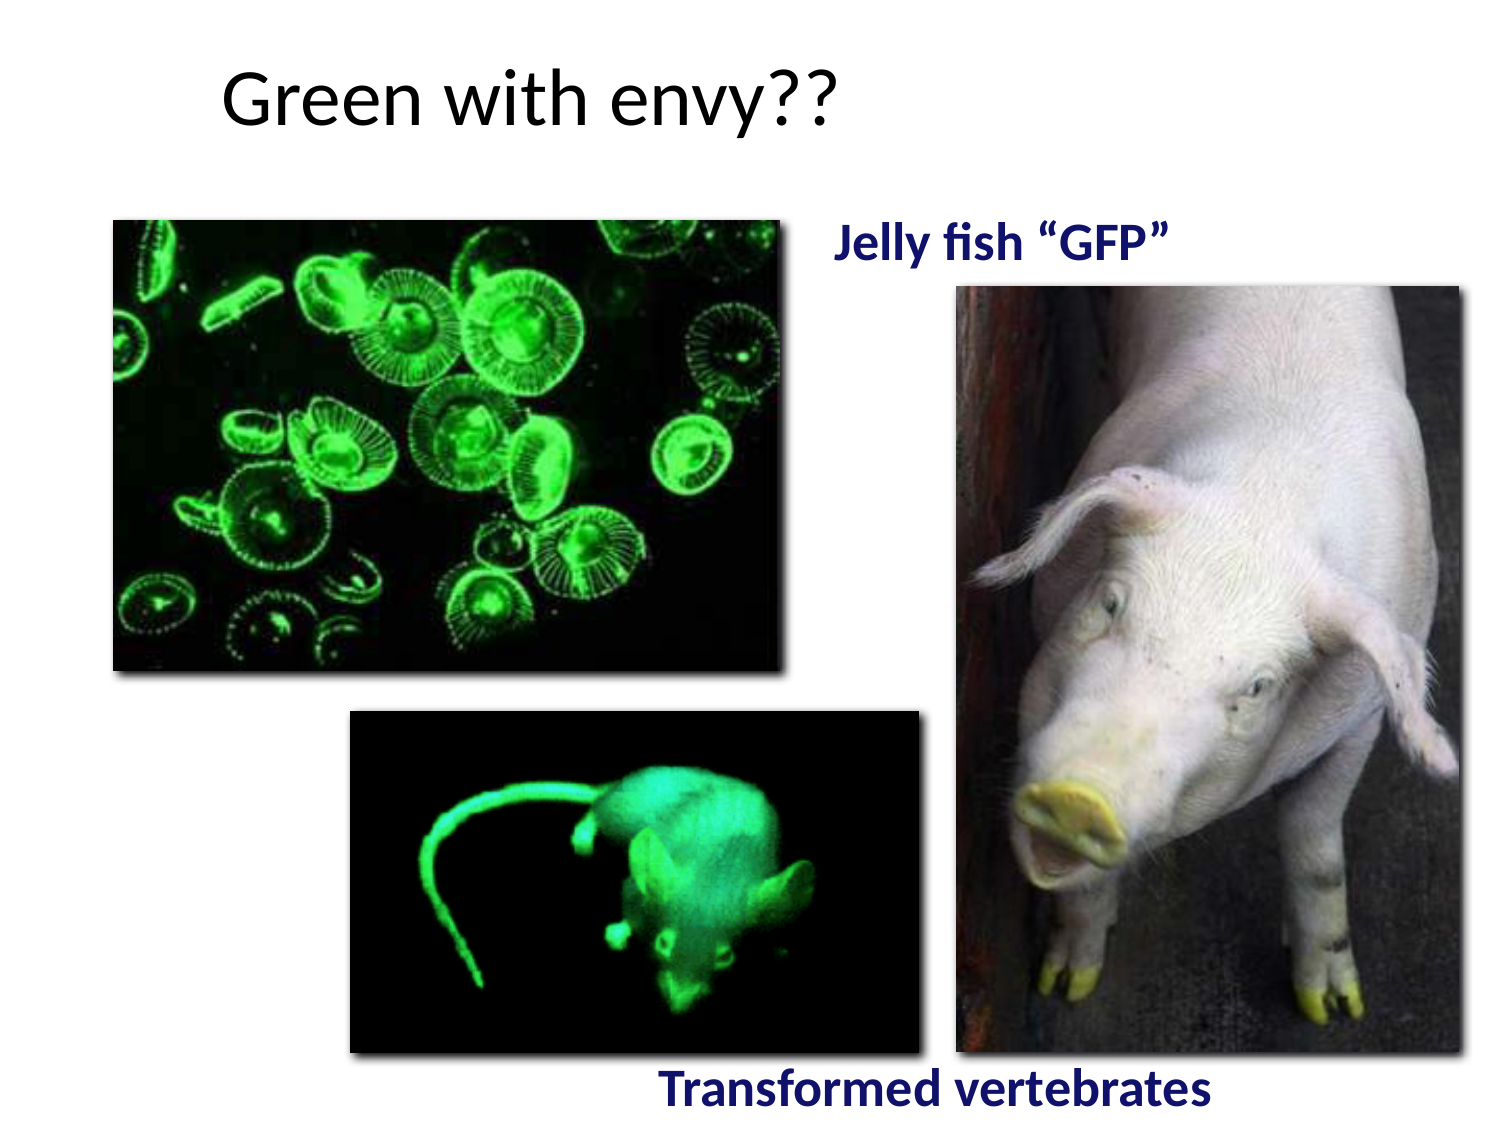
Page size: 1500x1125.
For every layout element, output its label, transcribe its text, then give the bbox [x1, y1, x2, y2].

text_box Jelly fish “GFP” [819, 199, 1188, 279]
text_box Transformed vertebrates [643, 1045, 1228, 1125]
picture [956, 286, 1459, 1053]
title Green with envy?? [31, 35, 1034, 150]
picture [349, 710, 919, 1054]
picture [113, 220, 781, 671]
